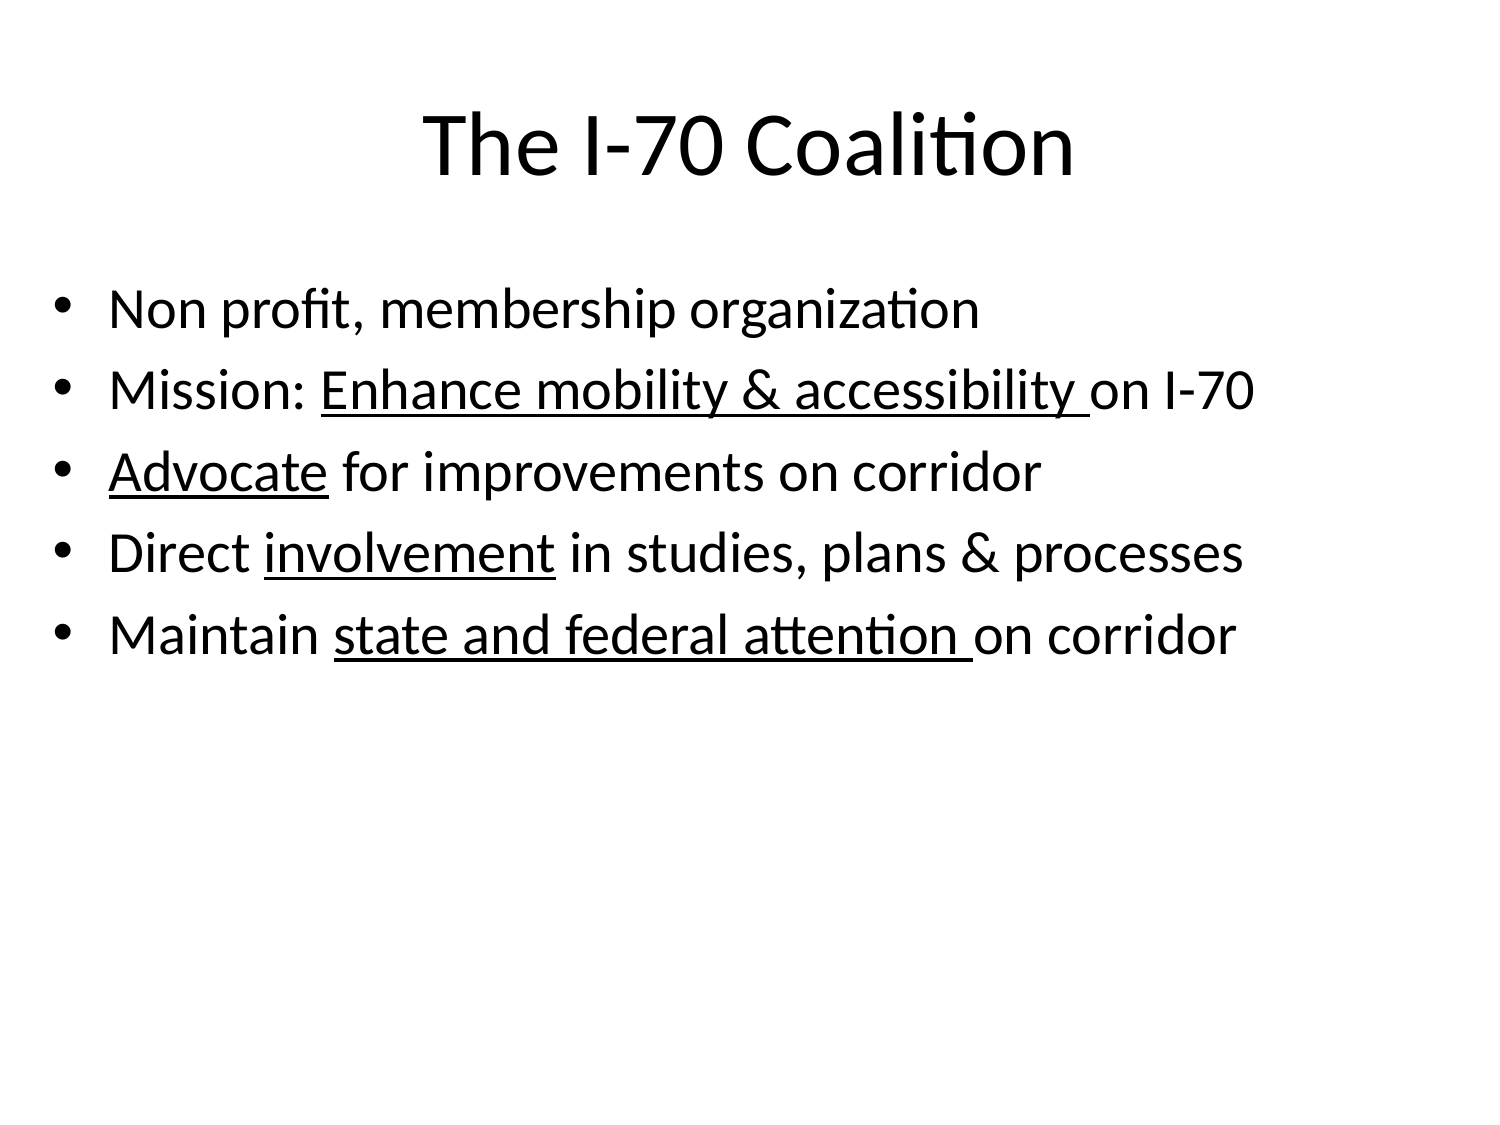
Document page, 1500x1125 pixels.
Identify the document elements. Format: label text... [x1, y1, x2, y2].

title The I-70 Coalition [75, 45, 1425, 233]
list Non profit, membership organization Mission: Enhance mobility & accessibility on I-70 Advocate for improvements on corridor Direct involvement in studies, plans & processes Maintain state and federal attention on corridor [37, 262, 1450, 888]
